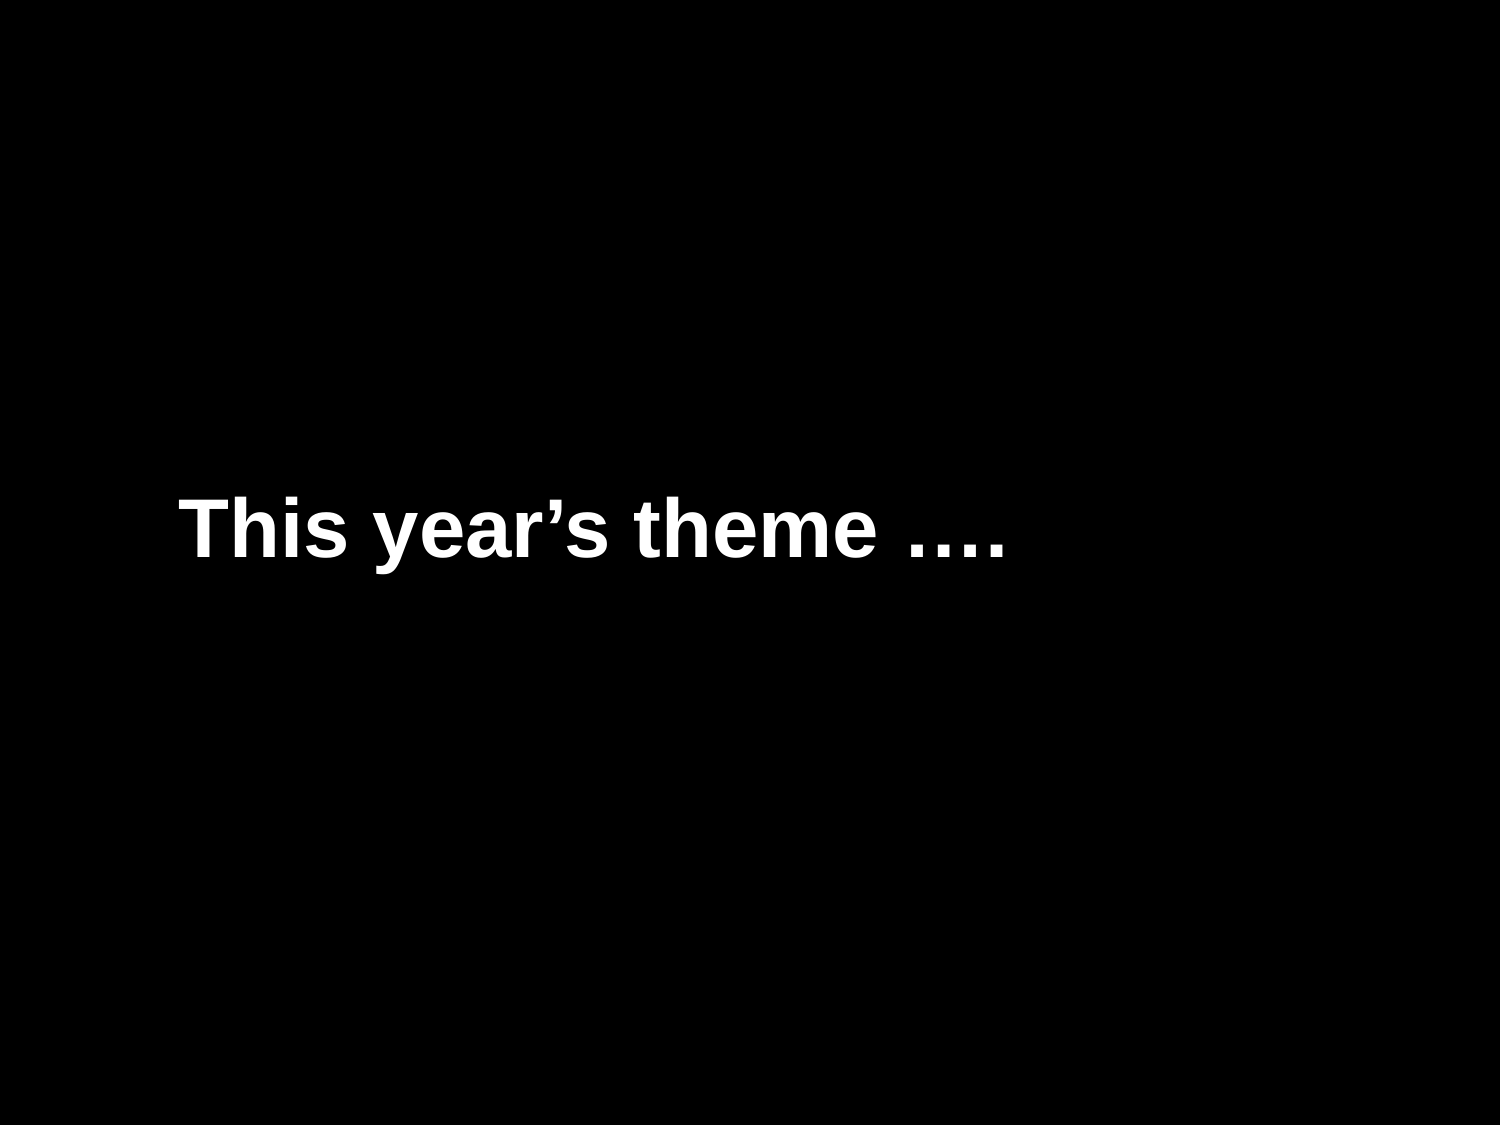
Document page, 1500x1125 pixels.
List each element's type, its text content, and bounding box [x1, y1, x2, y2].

title This year’s theme …. [164, 469, 1417, 579]
